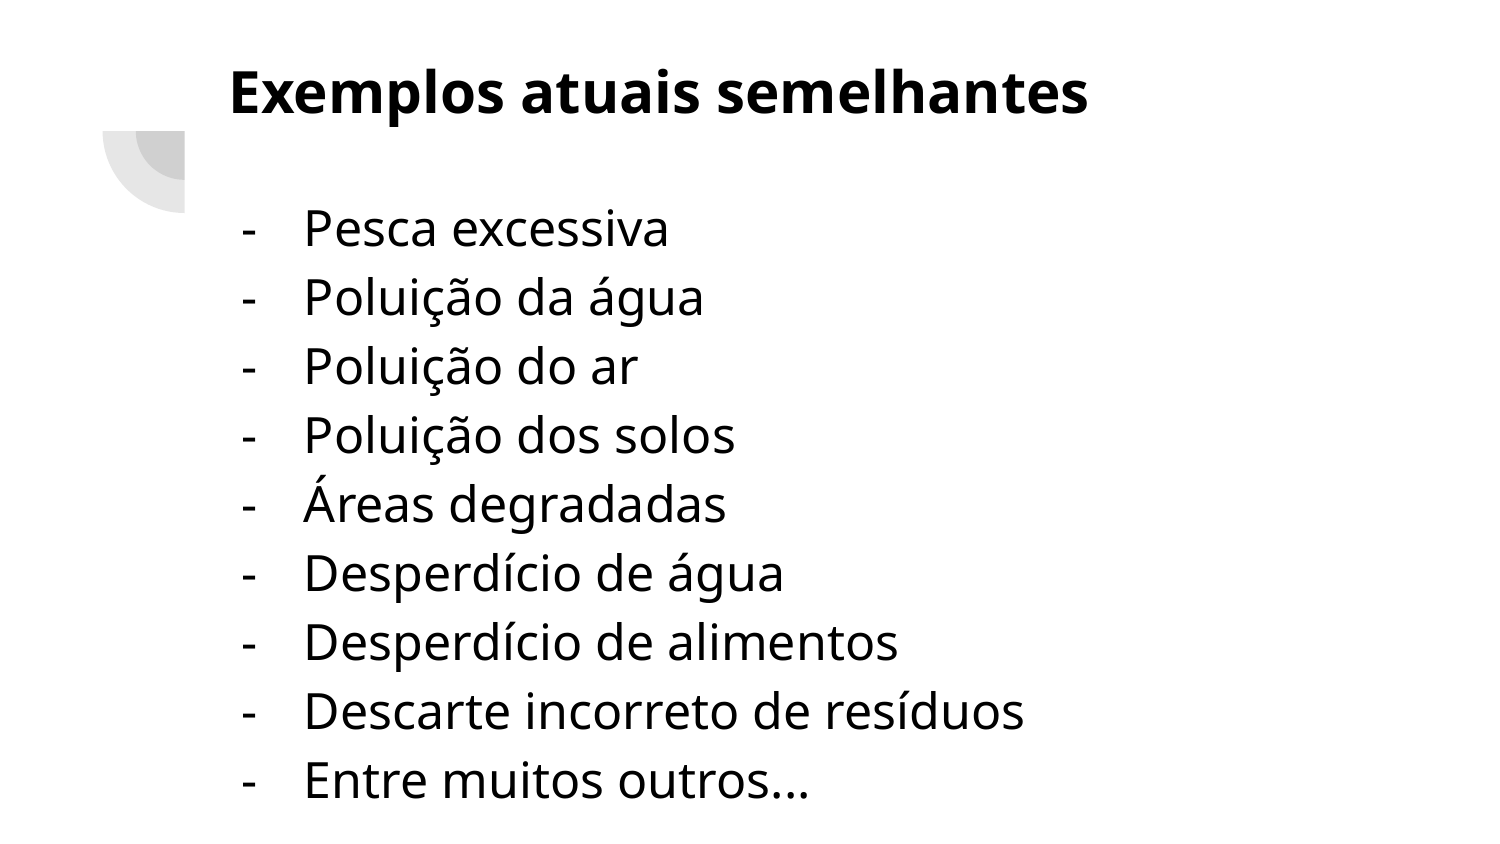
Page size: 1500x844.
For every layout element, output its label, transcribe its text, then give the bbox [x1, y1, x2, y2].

list Pesca excessiva Poluição da água Poluição do ar Poluição dos solos Áreas degradadas Desperdício de água Desperdício de alimentos Descarte incorreto de resíduos Entre muitos outros... [213, 172, 1368, 671]
title Exemplos atuais semelhantes [213, 40, 1368, 172]
